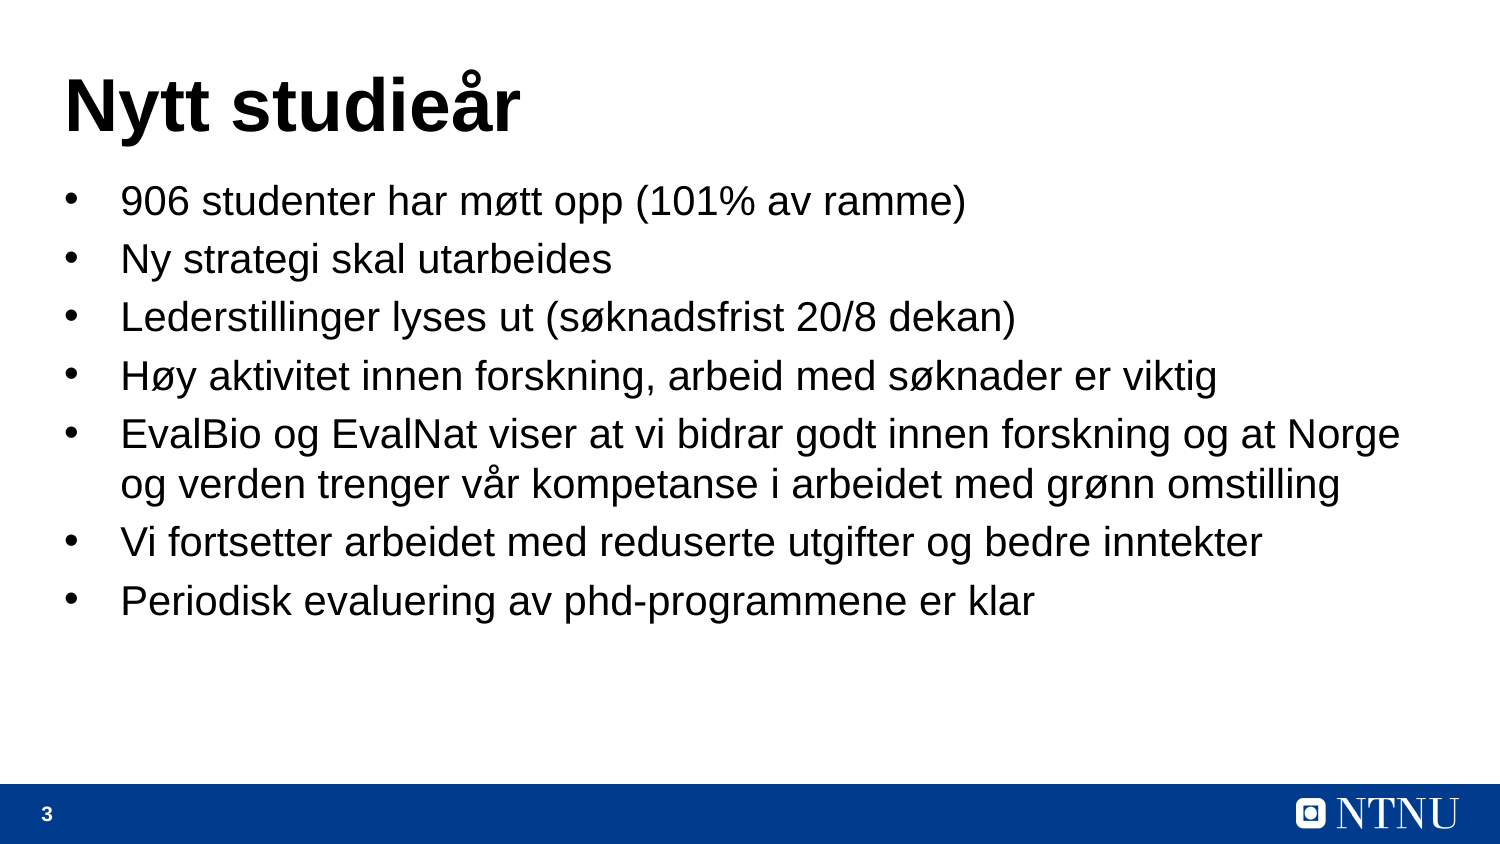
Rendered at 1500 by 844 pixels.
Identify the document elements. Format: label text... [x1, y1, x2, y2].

title Nytt studieår [49, 48, 1431, 156]
list 906 studenter har møtt opp (101% av ramme) Ny strategi skal utarbeides Lederstillinger lyses ut (søknadsfrist 20/8 dekan) Høy aktivitet innen forskning, arbeid med søknader er viktig EvalBio og EvalNat viser at vi bidrar godt innen forskning og at Norge og verden trenger vår kompetanse i arbeidet med grønn omstilling Vi fortsetter arbeidet med reduserte utgifter og bedre inntekter Periodisk evaluering av phd-programmene er klar [49, 165, 1431, 759]
picture [0, 784, 1500, 844]
